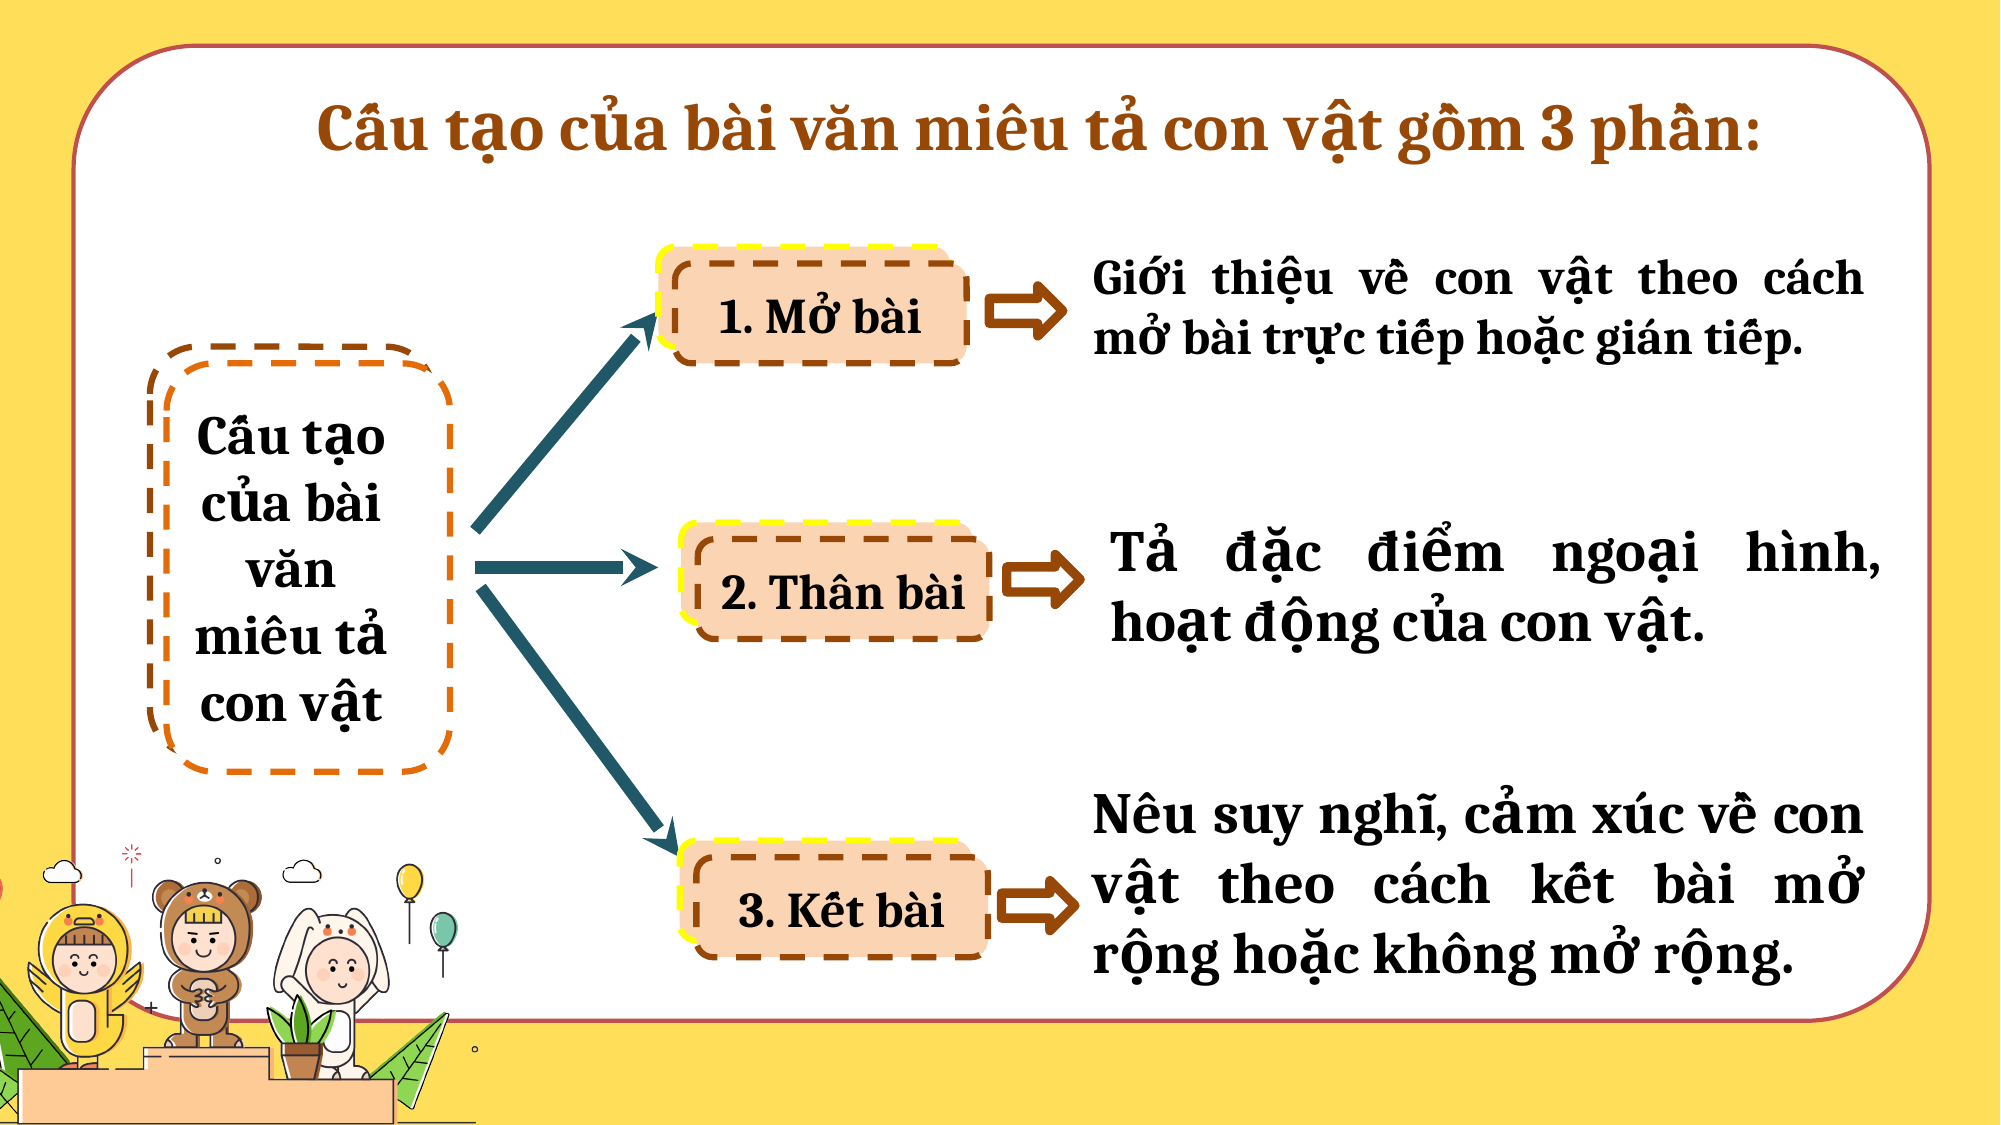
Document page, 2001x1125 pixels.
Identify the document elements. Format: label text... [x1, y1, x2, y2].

text_box Tả đặc điểm ngoại hình, hoạt động của con vật. [1100, 508, 1893, 659]
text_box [480, 587, 680, 858]
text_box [474, 310, 659, 531]
text_box [1001, 880, 1075, 931]
text_box [71, 43, 1932, 1023]
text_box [149, 346, 451, 772]
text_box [679, 840, 989, 958]
text_box Nêu suy nghĩ, cảm xúc về con vật theo cách kết bài mở rộng hoặc không mở rộng. [1082, 769, 1875, 990]
picture [0, 820, 509, 1125]
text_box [658, 246, 967, 364]
text_box Cấu tạo của bài văn miêu tả con vật gồm 3 phần: [253, 78, 1827, 169]
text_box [680, 522, 990, 640]
text_box [989, 285, 1063, 336]
text_box Giới thiệu về con vật theo cách mở bài trực tiếp hoặc gián tiếp. [1082, 239, 1875, 370]
text_box [1006, 554, 1081, 605]
